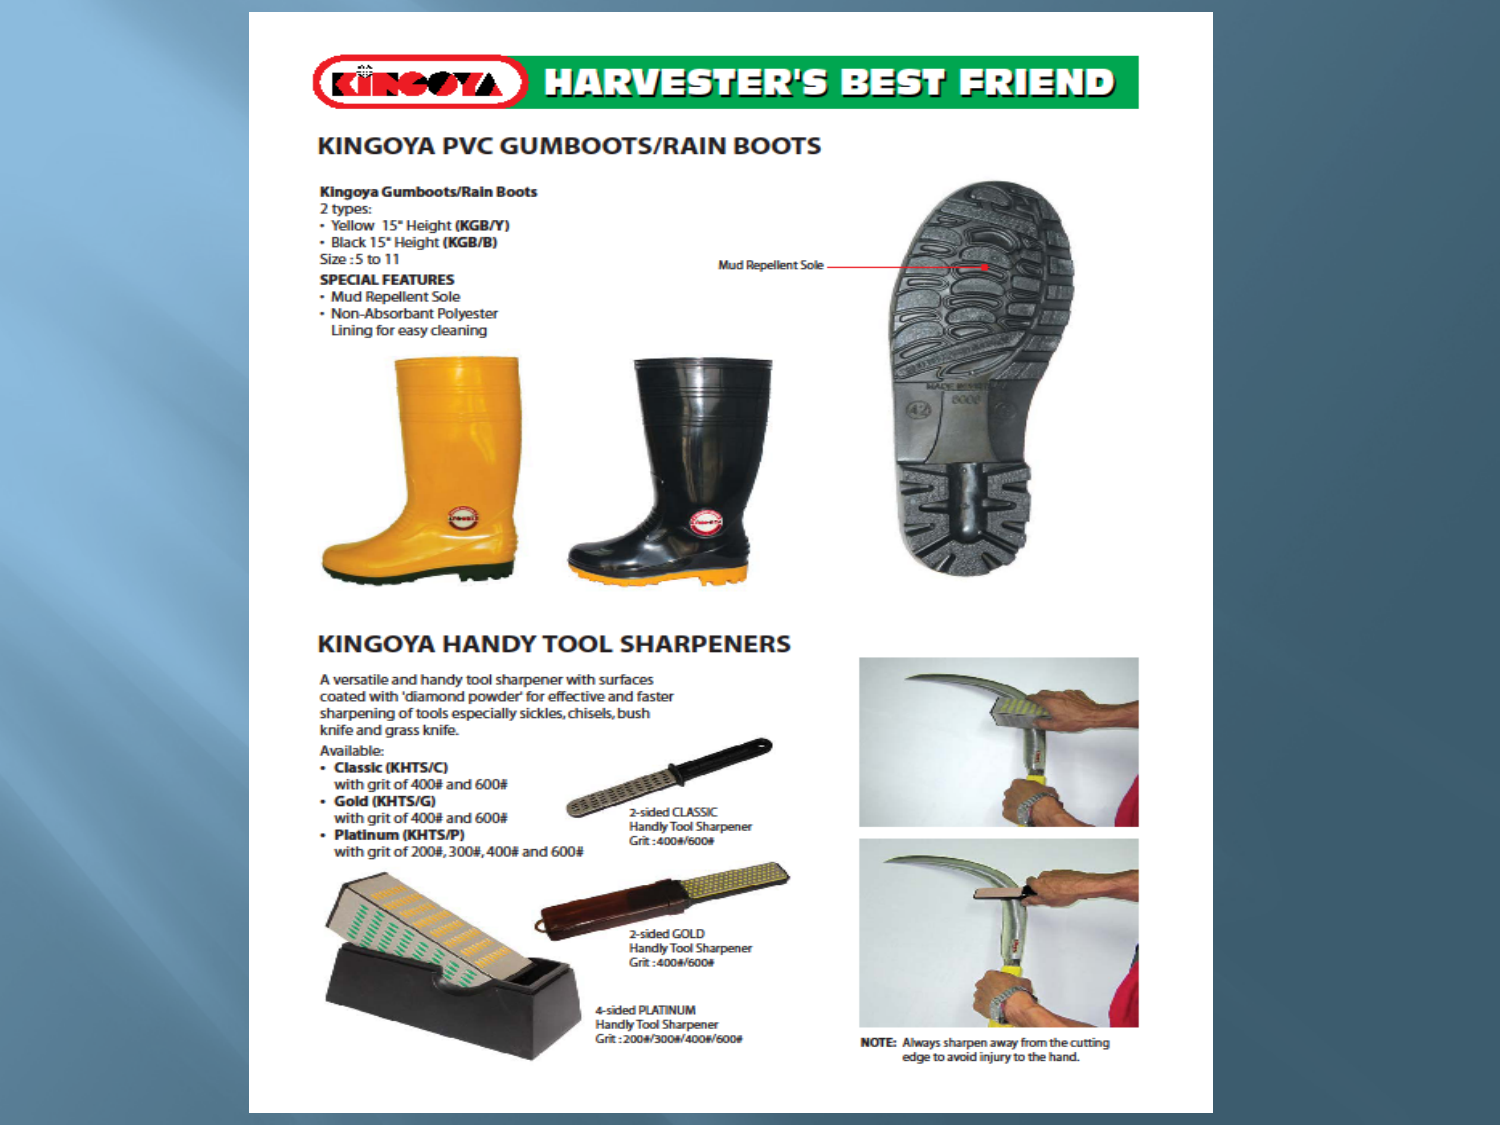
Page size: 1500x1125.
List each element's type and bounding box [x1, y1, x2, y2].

text_box [249, 12, 1213, 1113]
